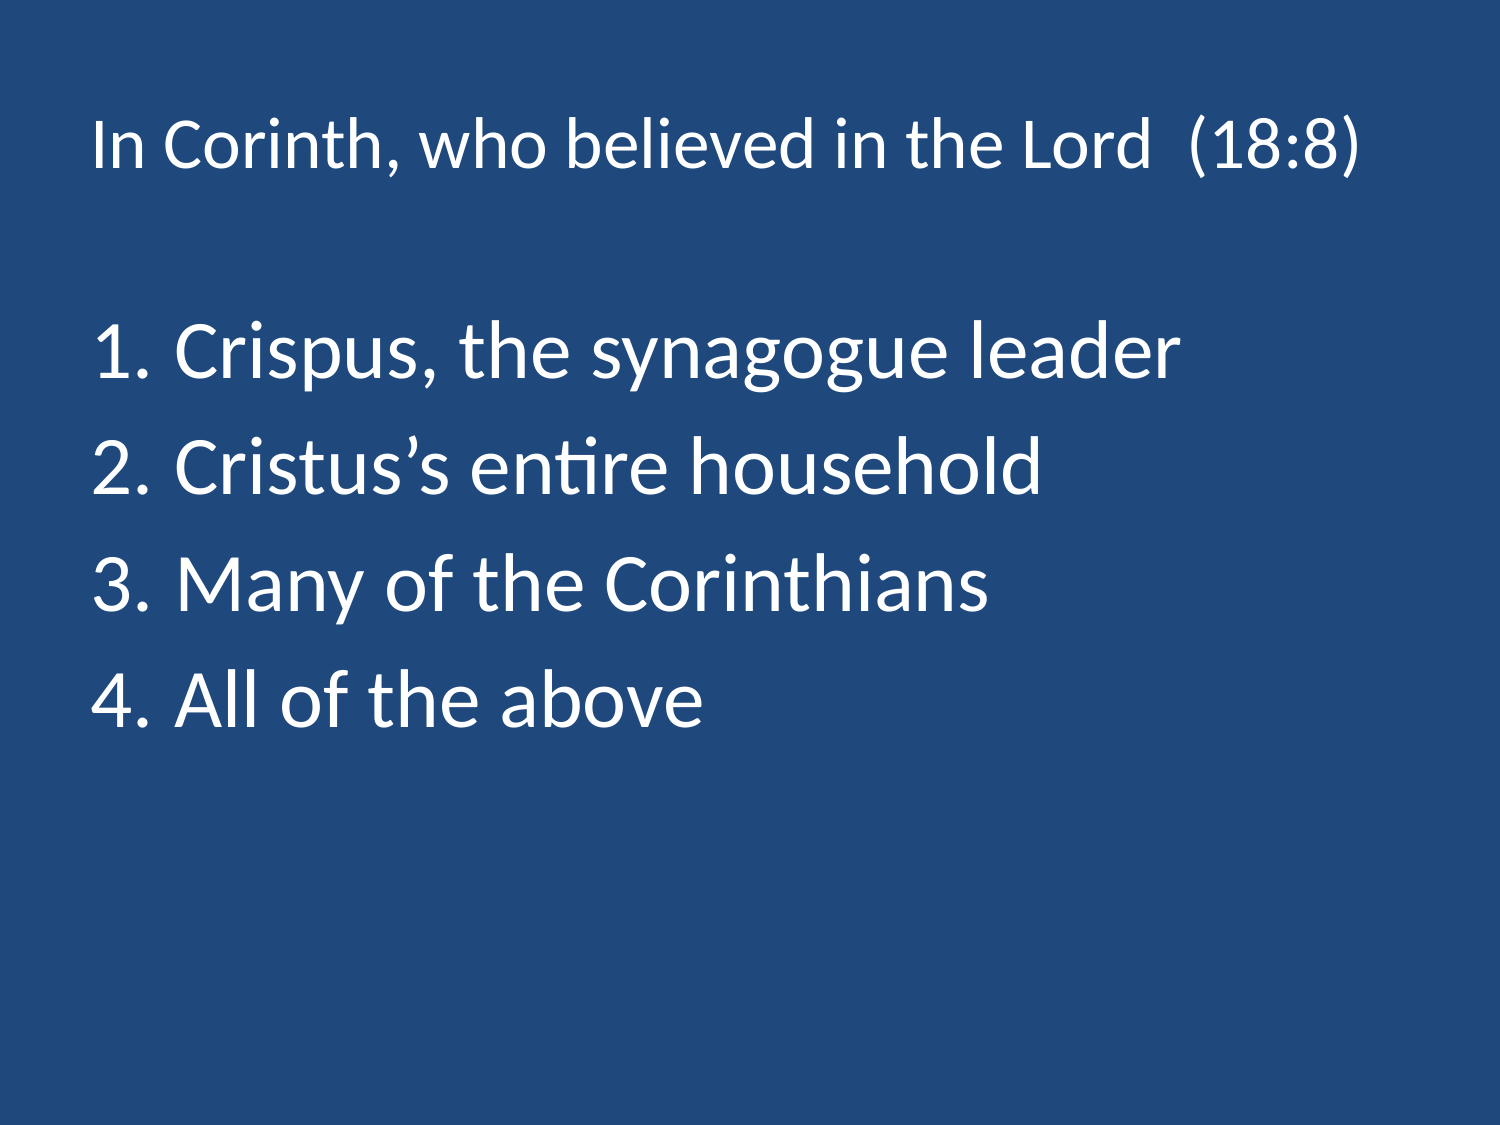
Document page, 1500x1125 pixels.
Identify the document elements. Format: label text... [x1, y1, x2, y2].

list Crispus, the synagogue leader Cristus’s entire household Many of the Corinthians All of the above [75, 287, 1425, 1005]
title In Corinth, who believed in the Lord (18:8) [75, 45, 1425, 233]
